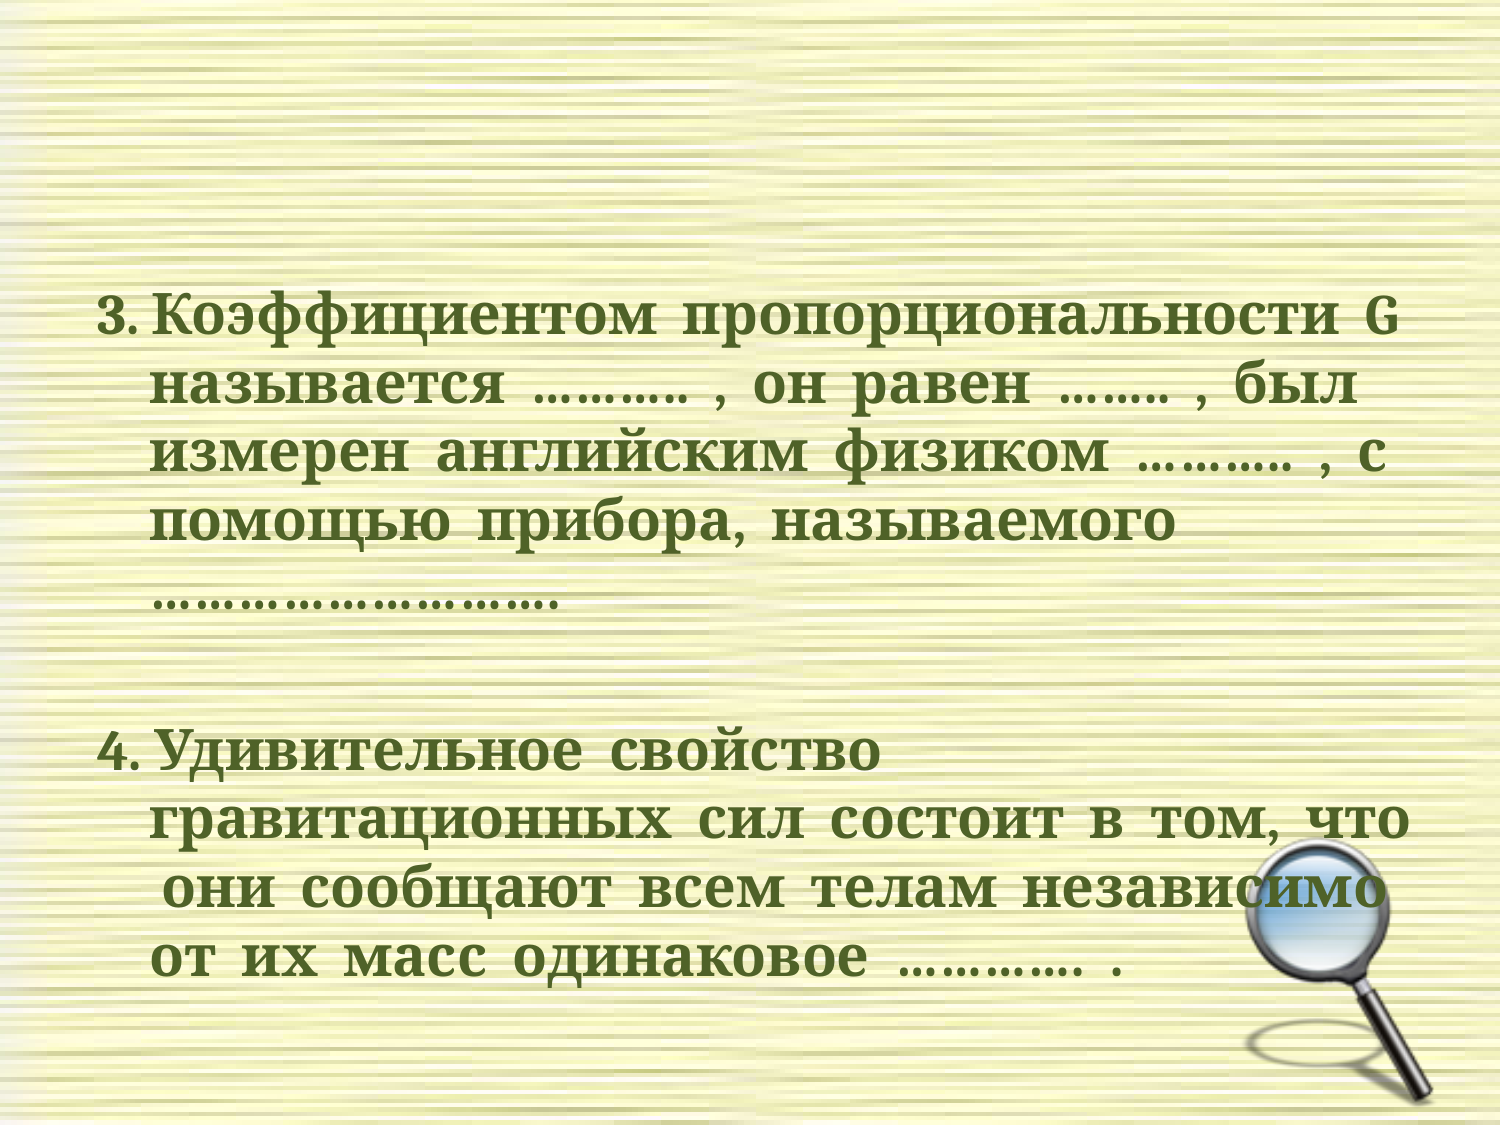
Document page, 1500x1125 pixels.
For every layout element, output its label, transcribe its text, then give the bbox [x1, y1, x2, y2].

list 3. Коэффициентом пропорциональности G называется ……….. , он равен …….. , был измерен английским физиком ……….. , с помощью прибора, называемого ………………………. 4. Удивительное свойство гравитационных сил состоит в том, что они сообщают всем телам независимо от их масс одинаковое …………. . [82, 269, 1432, 1012]
picture [0, 0, 1500, 1125]
